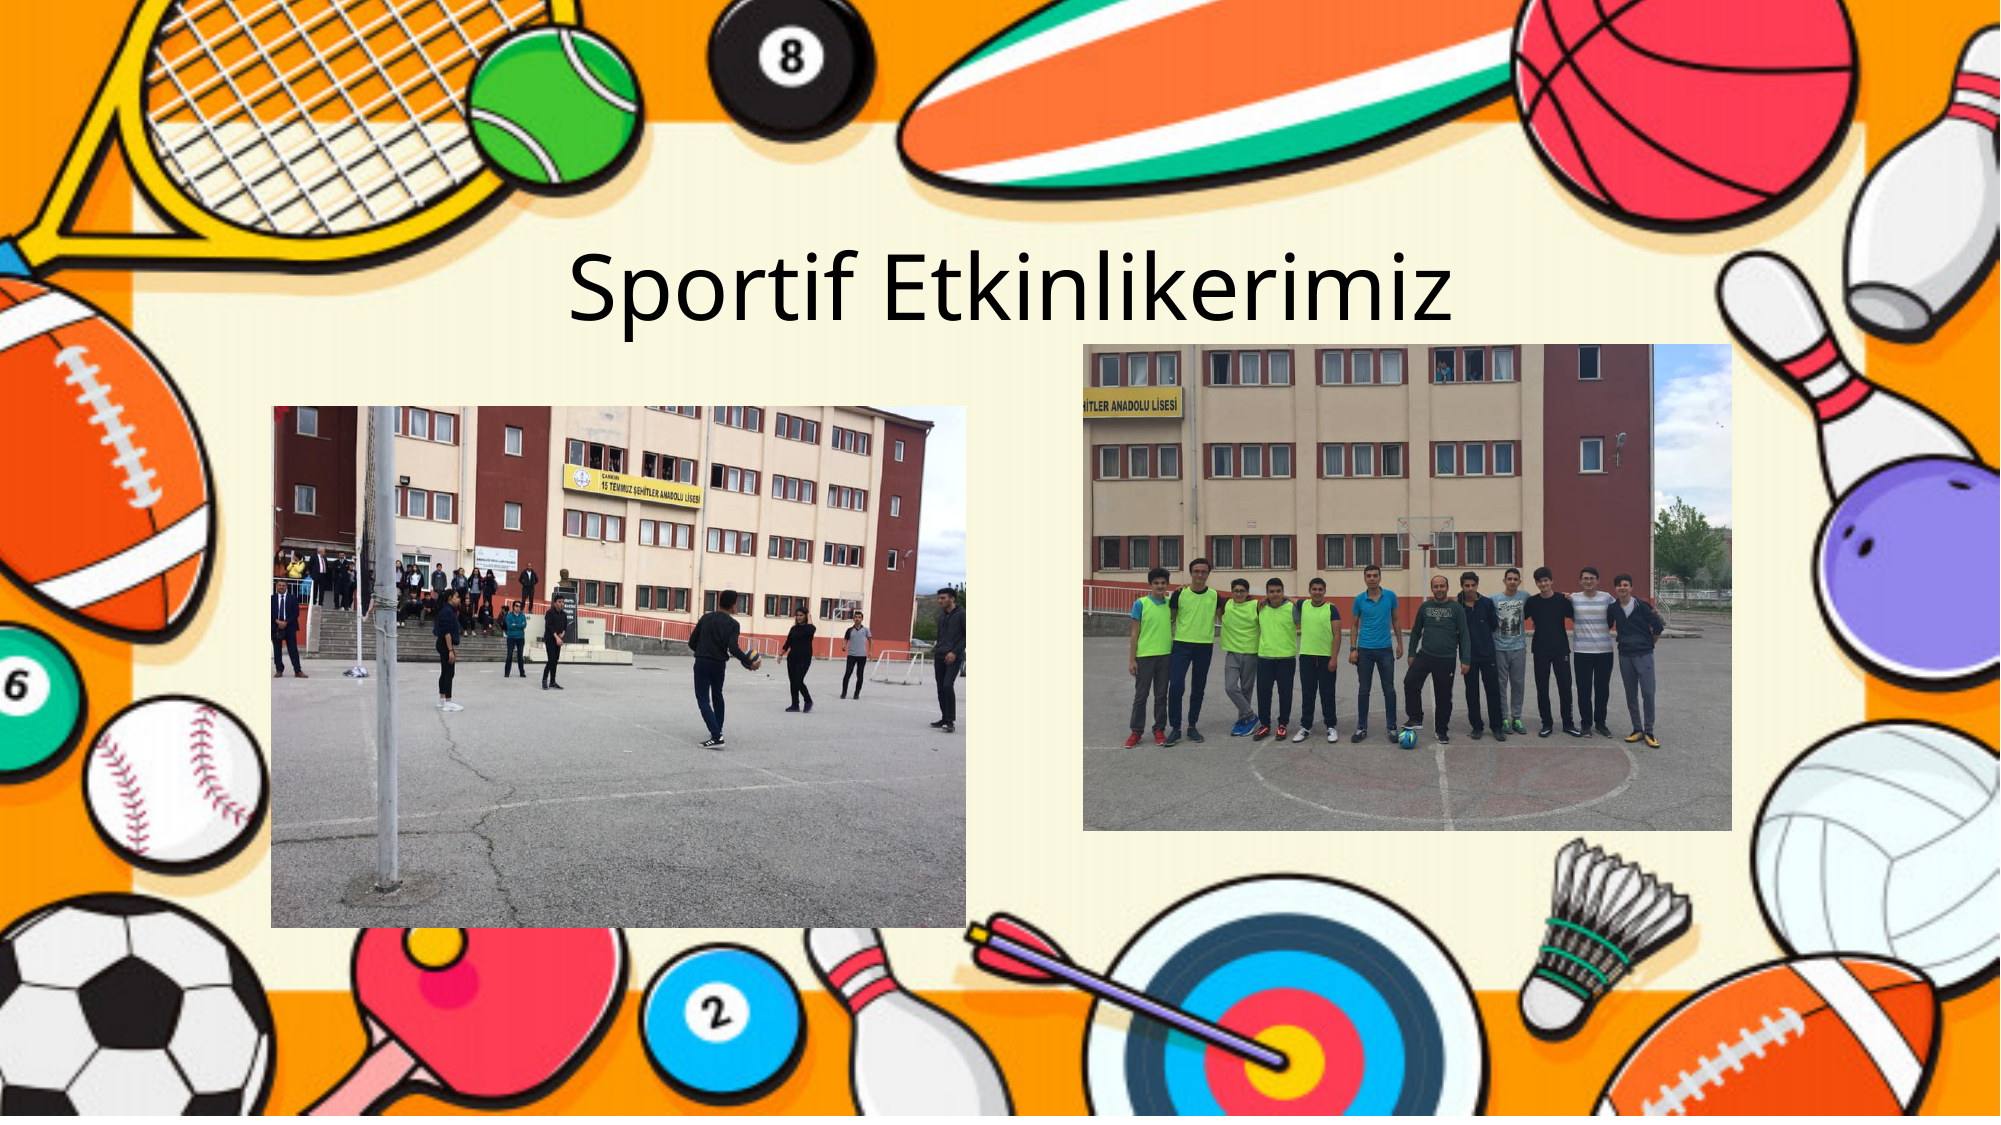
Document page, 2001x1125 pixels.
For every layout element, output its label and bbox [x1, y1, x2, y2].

list [1083, 344, 1732, 831]
picture [0, 0, 2000, 1116]
